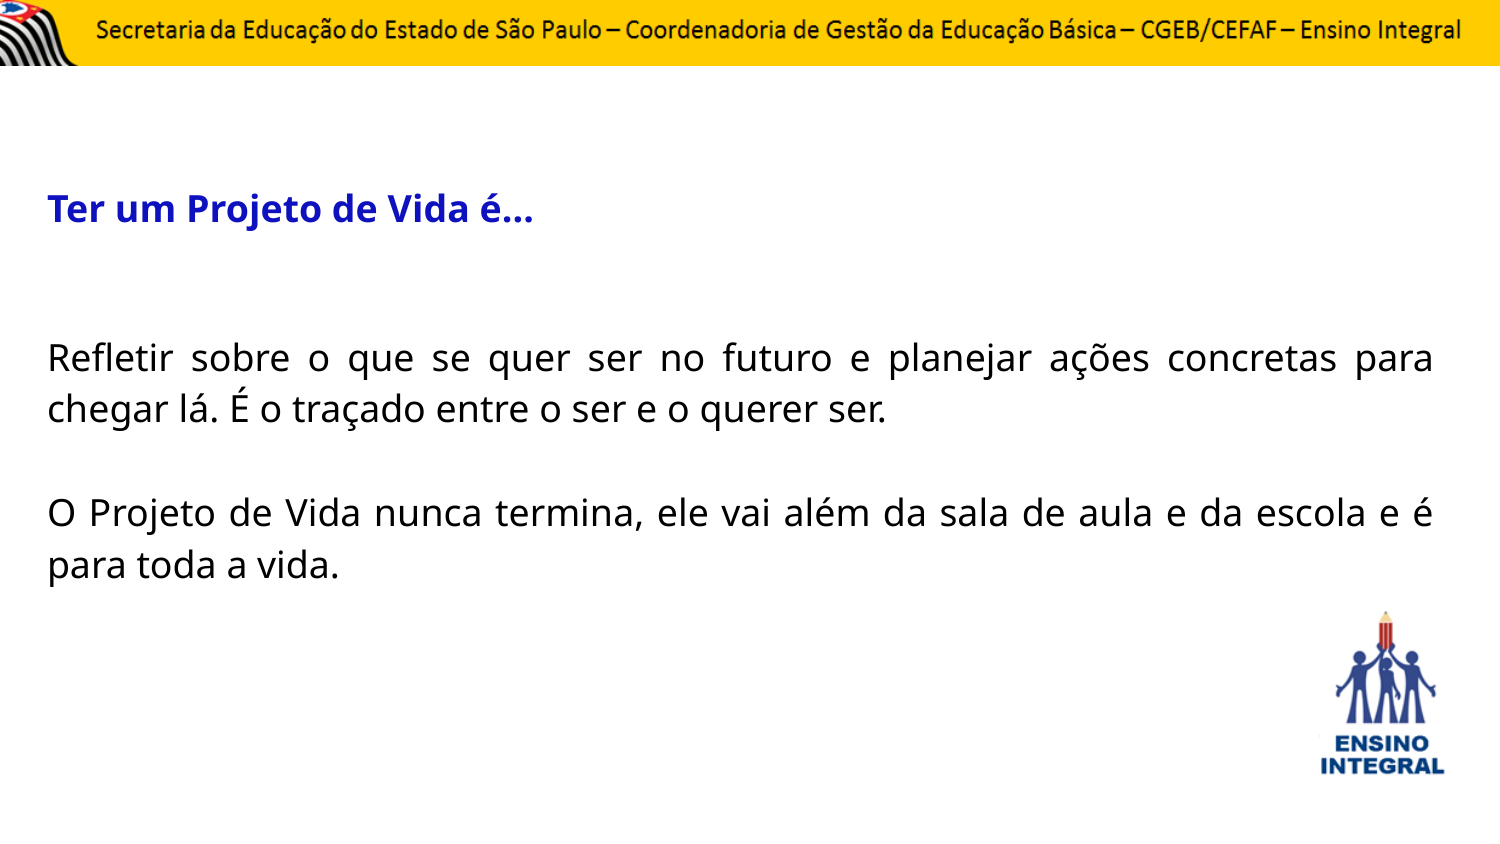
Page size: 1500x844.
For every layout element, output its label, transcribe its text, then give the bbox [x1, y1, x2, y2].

picture [1319, 609, 1451, 783]
picture [0, 0, 1500, 66]
text_box Ter um Projeto de Vida é... Refletir sobre o que se quer ser no futuro e planejar ações concretas para chegar lá. É o traçado entre o ser e o querer ser. O Projeto de Vida nunca termina, ele vai além da sala de aula e da escola e é para toda a vida. [32, 80, 1451, 817]
